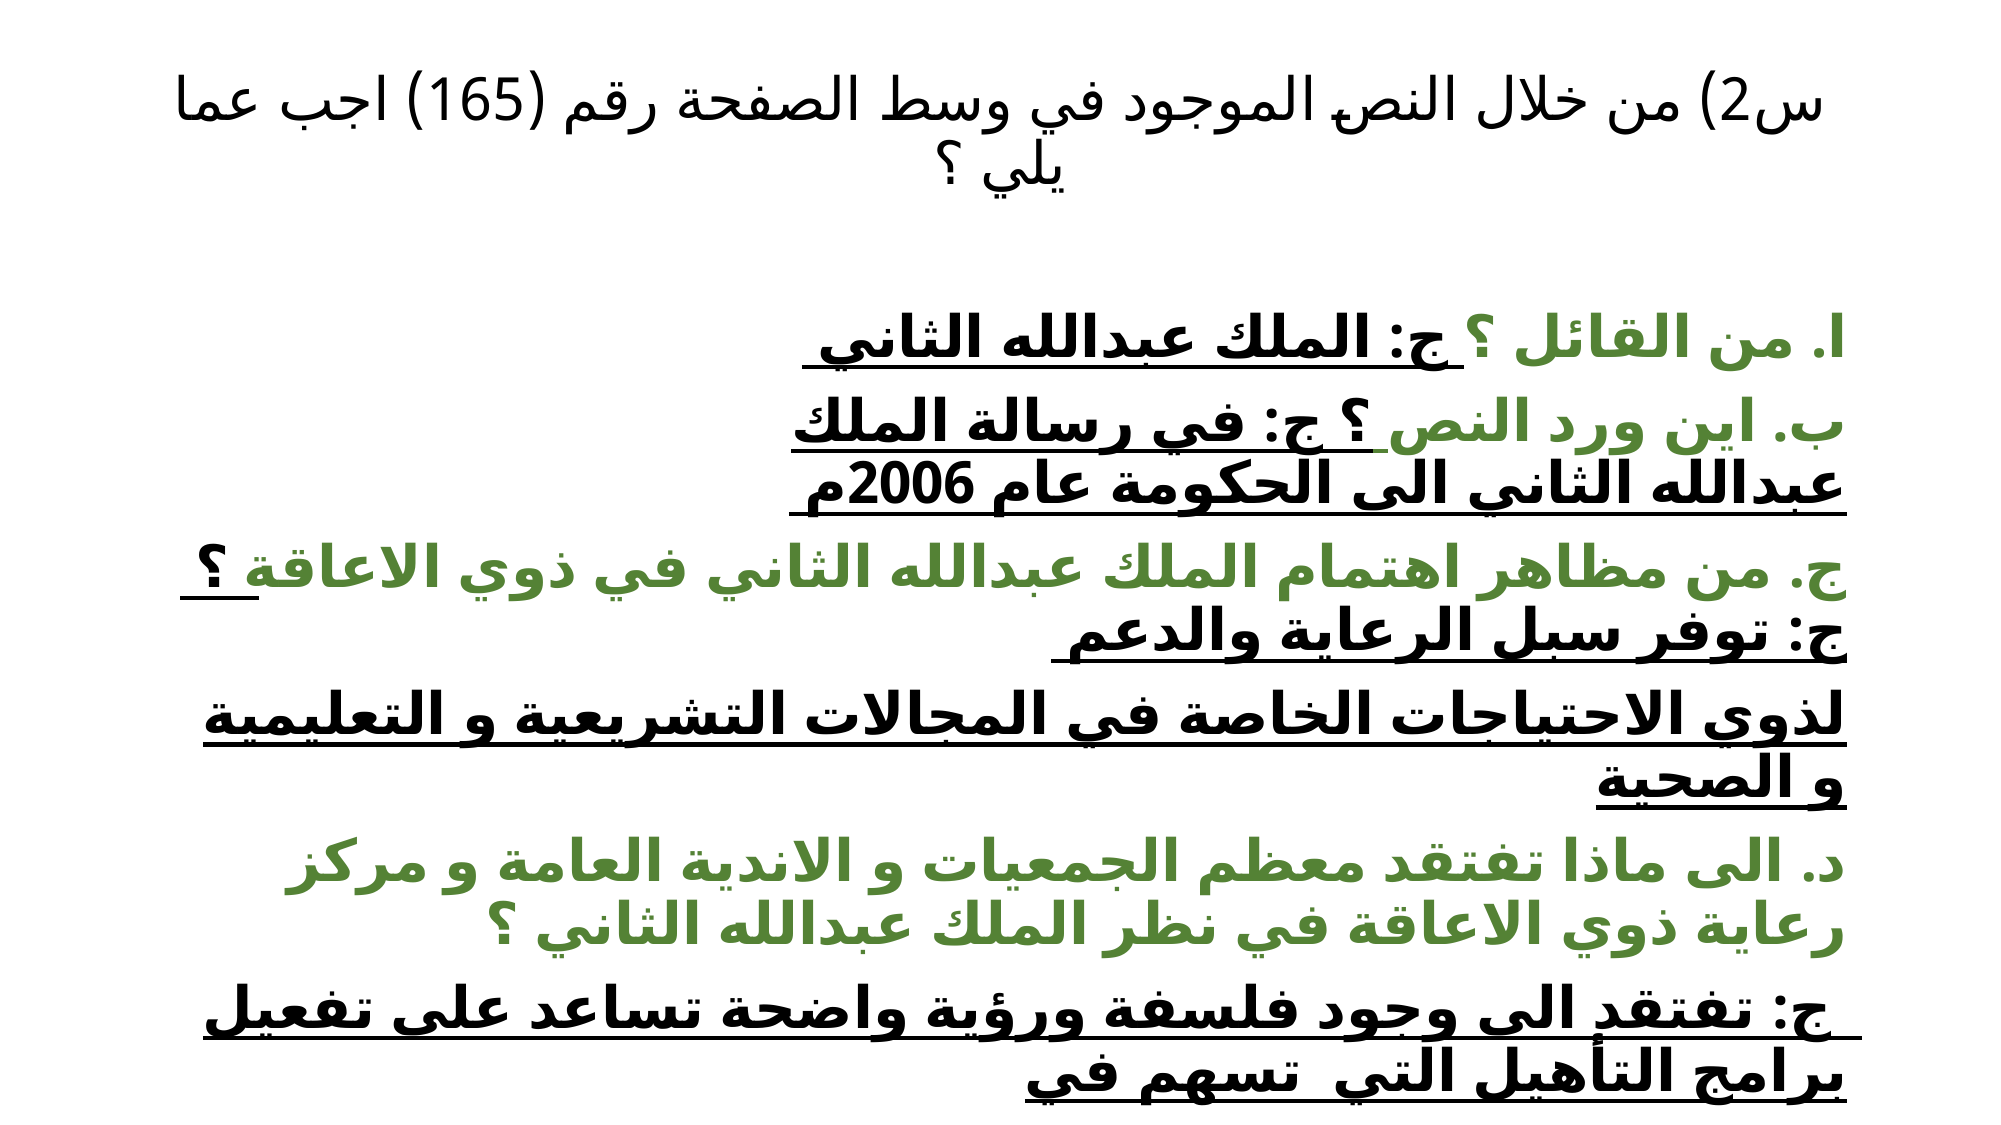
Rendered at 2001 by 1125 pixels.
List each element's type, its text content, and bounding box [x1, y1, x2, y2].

title س2) من خلال النص الموجود في وسط الصفحة رقم (165) اجب عما يلي ؟ [137, 59, 1863, 278]
list ا. من القائل ؟ ج: الملك عبدالله الثاني ب. اين ورد النص ؟ ج: في رسالة الملك عبدالله الثاني الى الحكومة عام 2006م ج. من مظاهر اهتمام الملك عبدالله الثاني في ذوي الاعاقة ؟ ج: توفر سبل الرعاية والدعم لذوي الاحتياجات الخاصة في المجالات التشريعية و التعليمية و الصحية د. الى ماذا تفتقد معظم الجمعيات و الاندية العامة و مركز رعاية ذوي الاعاقة في نظر الملك عبدالله الثاني ؟ ج: تفتقد الى وجود فلسفة ورؤية واضحة تساعد على تفعيل برامج التأهيل التي تسهم في انخراطهم في المجتمع [137, 299, 1863, 1014]
